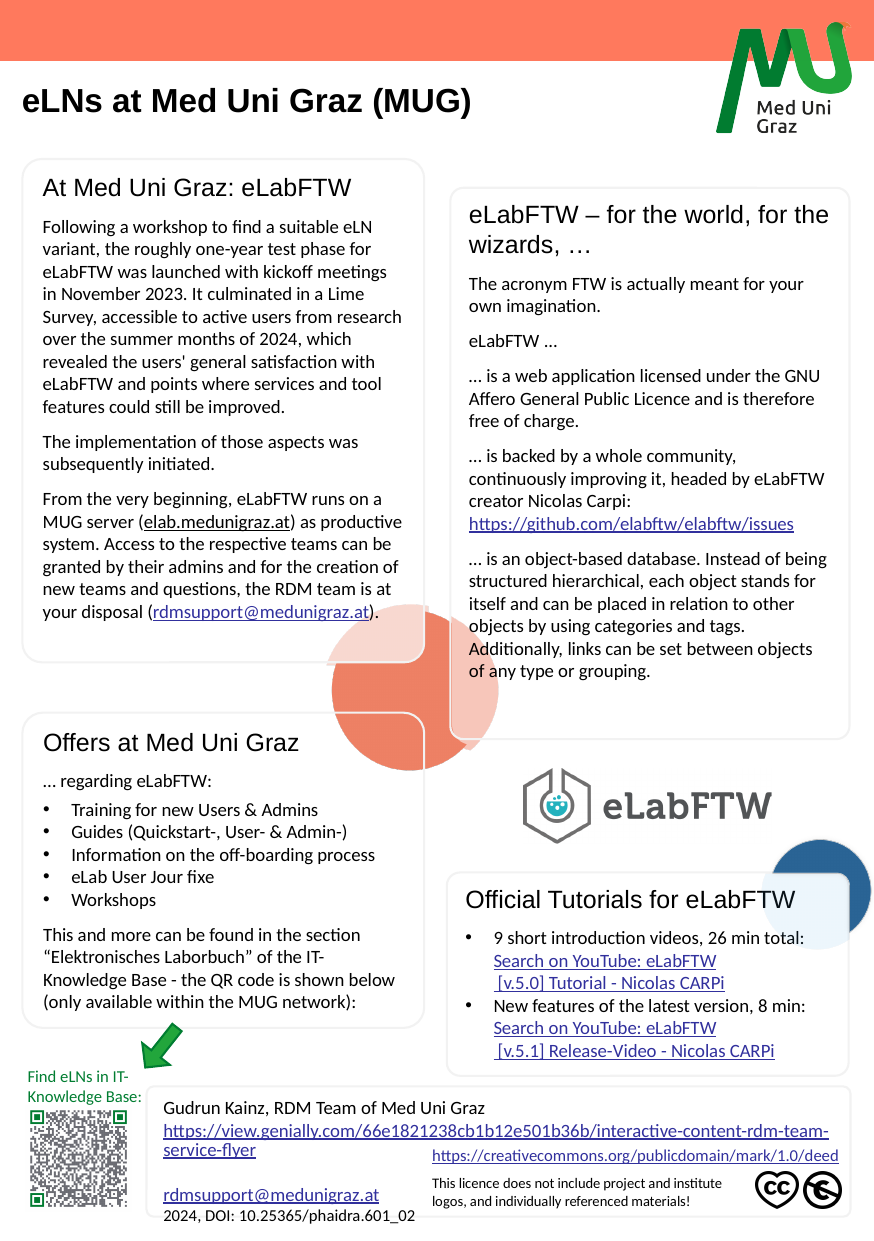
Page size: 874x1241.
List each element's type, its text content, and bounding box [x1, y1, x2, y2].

text_box [0, 0, 874, 62]
text_box Official Tutorials for eLabFTW 9 short introduction videos, 26 min total: Search on YouTube: eLabFTW [v.5.0] Tutorial - Nicolas CARPi New features of the latest version, 8 min: Search on YouTube: eLabFTW [v.5.1] Release-Video - Nicolas CARPi [445, 871, 850, 1077]
picture [716, 22, 852, 137]
text_box [140, 1022, 184, 1057]
text_box Offers at Med Uni Graz … regarding eLabFTW: Training for new Users & Admins Guides (Quickstart-, User- & Admin-) Information on the off-boarding process eLab User Jour fixe Workshops This and more can be found in the section “Elektronisches Laborbuch” of the IT-Knowledge Base - the QR code is shown below (only available within the MUG network): [21, 711, 426, 1029]
title eLNs at Med Uni Graz (MUG) [6, 72, 793, 295]
picture [325, 603, 499, 771]
text_box Gudrun Kainz, RDM Team of Med Uni Graz https://view.genially.com/66e1821238cb1b12e501b36b/interactive-content-rdm-team-service-flyer rdmsupport@medunigraz.at 2024, DOI: 10.25365/phaidra.601_02 [145, 1085, 852, 1218]
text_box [417, 1137, 861, 1218]
picture [25, 1105, 132, 1212]
text_box [164, 1058, 173, 1067]
text_box At Med Uni Graz: eLabFTW Following a workshop to find a suitable eLN variant, the roughly one-year test phase for eLabFTW was launched with kickoff meetings in November 2023. It culminated in a Lime Survey, accessible to active users from research over the summer months of 2024, which revealed the users' general satisfaction with eLabFTW and points where services and tool features could still be improved. The implementation of those aspects was subsequently initiated. From the very beginning, eLabFTW runs on a MUG server (elab.medunigraz.at) as productive system. Access to the respective teams can be granted by their admins and for the creation of new teams and questions, the RDM team is at your disposal (rdmsupport@medunigraz.at). [21, 157, 426, 664]
text_box Find eLNs in IT-Knowledge Base: [8, 1053, 167, 1127]
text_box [761, 832, 874, 950]
picture [523, 768, 772, 845]
text_box eLabFTW – for the world, for the wizards, … The acronym FTW is actually meant for your own imagination. eLabFTW ... … is a web application licensed under the GNU Affero General Public Licence and is therefore free of charge. … is backed by a whole community, continuously improving it, headed by eLabFTW creator Nicolas Carpi: https://github.com/elabftw/elabftw/issues … is an object-based database. Instead of being structured hierarchical, each object stands for itself and can be placed in relation to other objects by using categories and tags. Additionally, links can be set between objects of any type or grouping. [449, 186, 851, 741]
